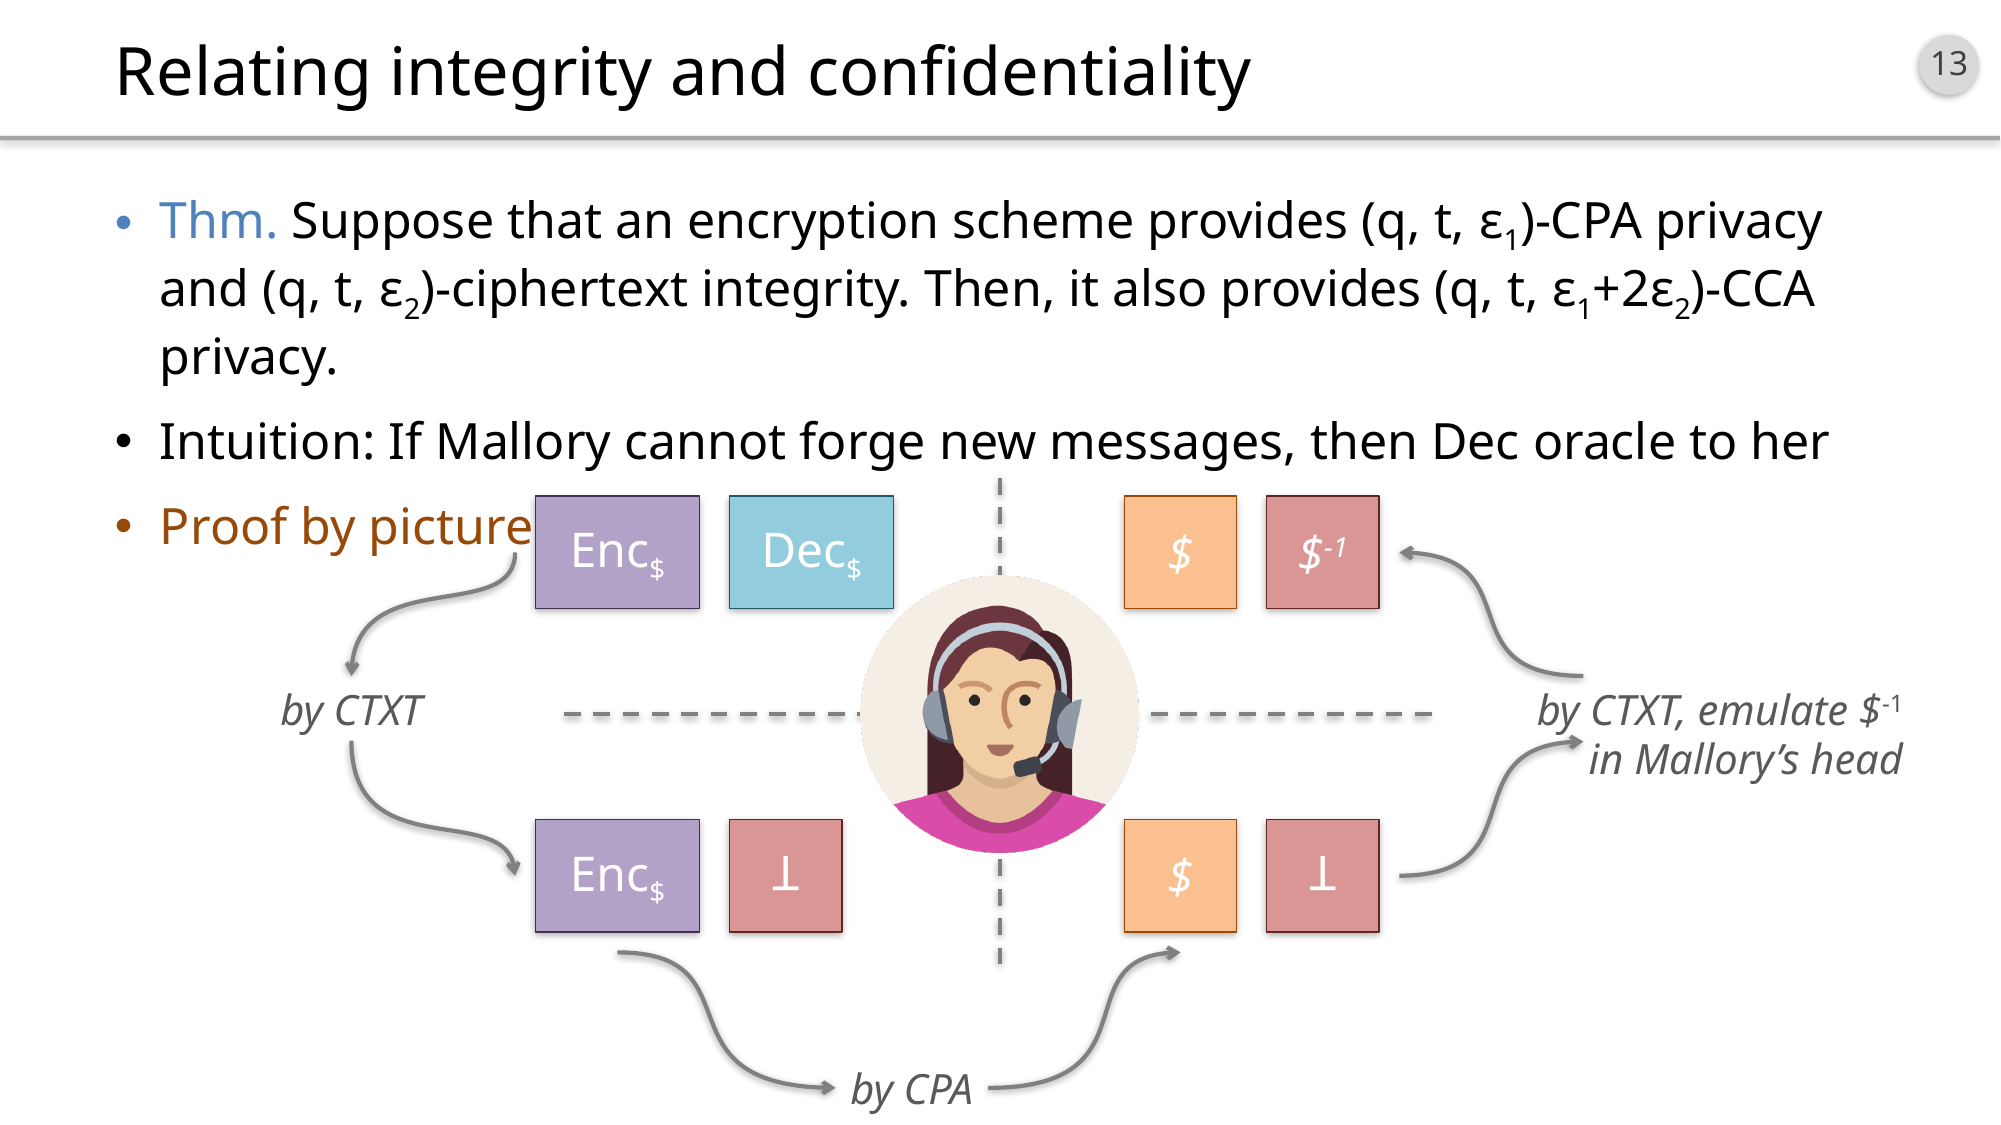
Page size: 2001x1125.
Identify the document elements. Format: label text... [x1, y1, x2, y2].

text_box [535, 819, 842, 933]
title Relating integrity and confidentiality [99, 24, 1900, 114]
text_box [617, 952, 1181, 1122]
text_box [535, 477, 1437, 965]
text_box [1124, 819, 1380, 933]
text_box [255, 552, 516, 876]
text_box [1398, 552, 1919, 876]
list Thm. Suppose that an encryption scheme provides (q, t, ε1)-CPA privacy and (q, t, ε2)-ciphertext integrity. Then, it also provides (q, t, ε1+2ε2)-CCA privacy. Intuition: If Mallory cannot forge new messages, then Dec oracle to her Proof by picture. [99, 180, 1900, 1044]
